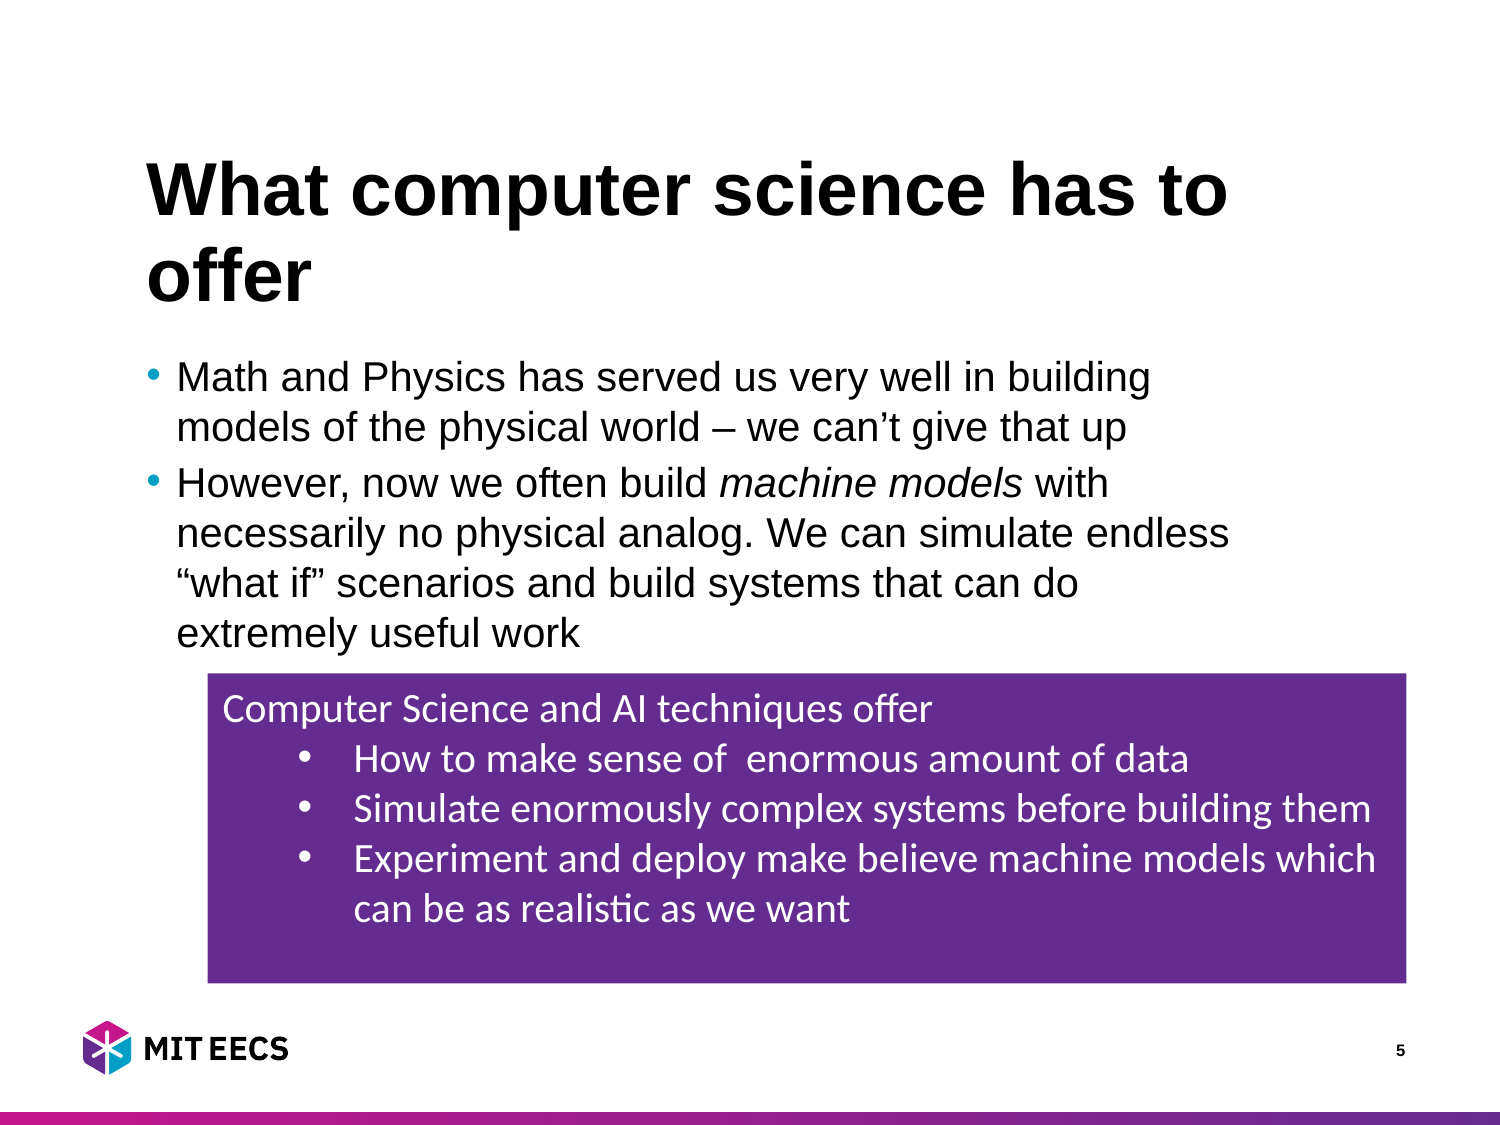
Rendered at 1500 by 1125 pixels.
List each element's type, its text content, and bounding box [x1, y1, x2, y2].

picture [83, 1021, 288, 1075]
text_box Computer Science and AI techniques offer How to make sense of enormous amount of data Simulate enormously complex systems before building them Experiment and deploy make believe machine models which can be as realistic as we want [207, 673, 1407, 984]
title What computer science has to offer [131, 139, 1397, 324]
list Math and Physics has served us very well in building models of the physical world – we can’t give that up However, now we often build machine models with necessarily no physical analog. We can simulate endless “what if” scenarios and build systems that can do extremely useful work [131, 341, 1467, 689]
slide_number 5 [1307, 1037, 1421, 1063]
